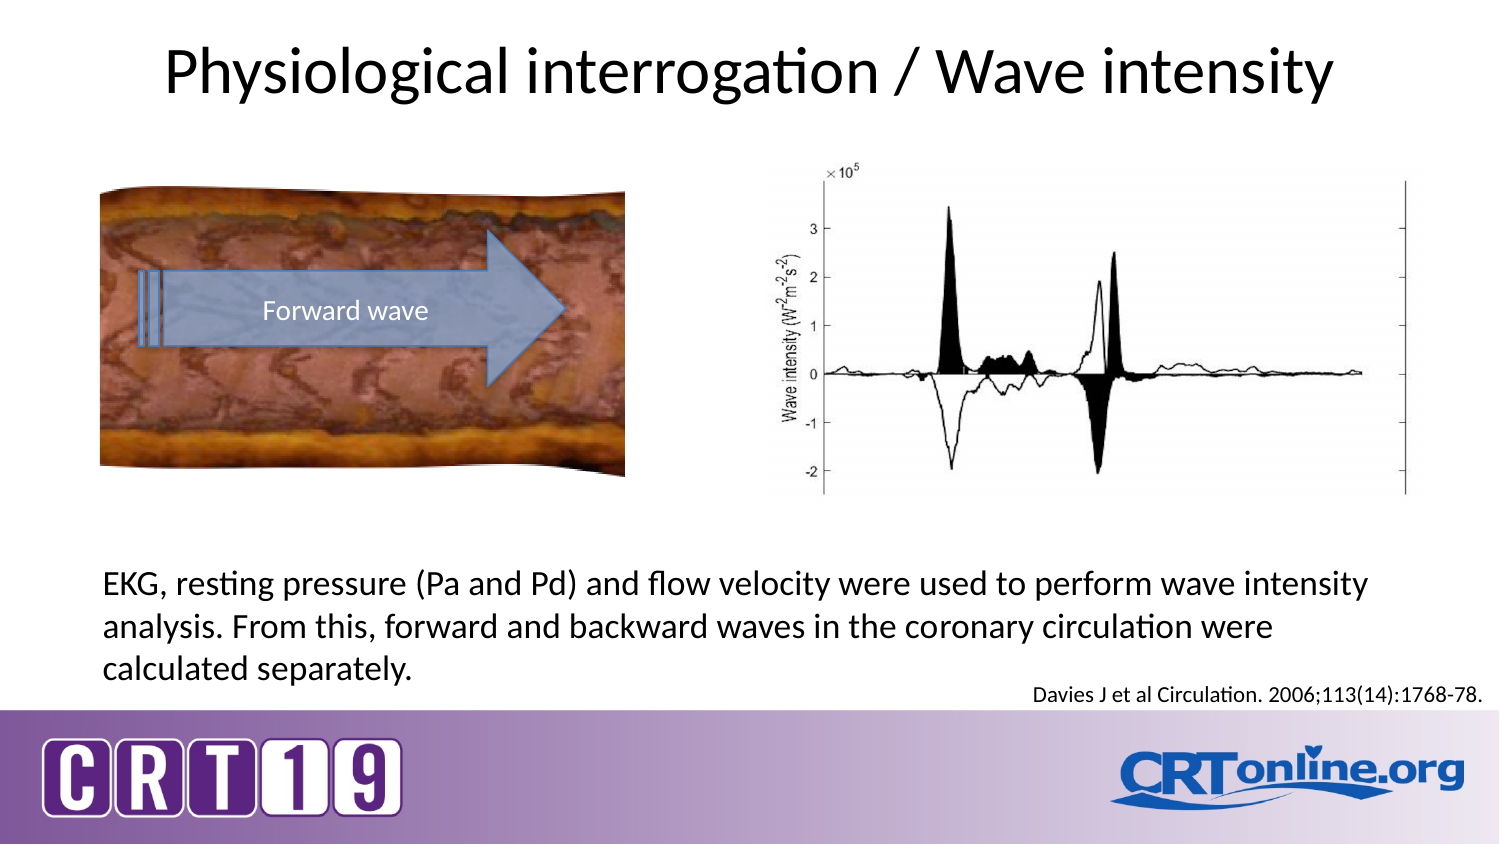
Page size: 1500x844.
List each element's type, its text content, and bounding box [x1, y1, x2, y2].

text_box Davies J et al Circulation. 2006;113(14):1768-78. [1018, 671, 1499, 715]
text_box EKG, resting pressure (Pa and Pd) and flow velocity were used to perform wave intensity analysis. From this, forward and backward waves in the coronary circulation were calculated separately. [87, 552, 1438, 844]
title Physiological interrogation / Wave intensity [75, 0, 1425, 138]
picture [0, 0, 1500, 844]
